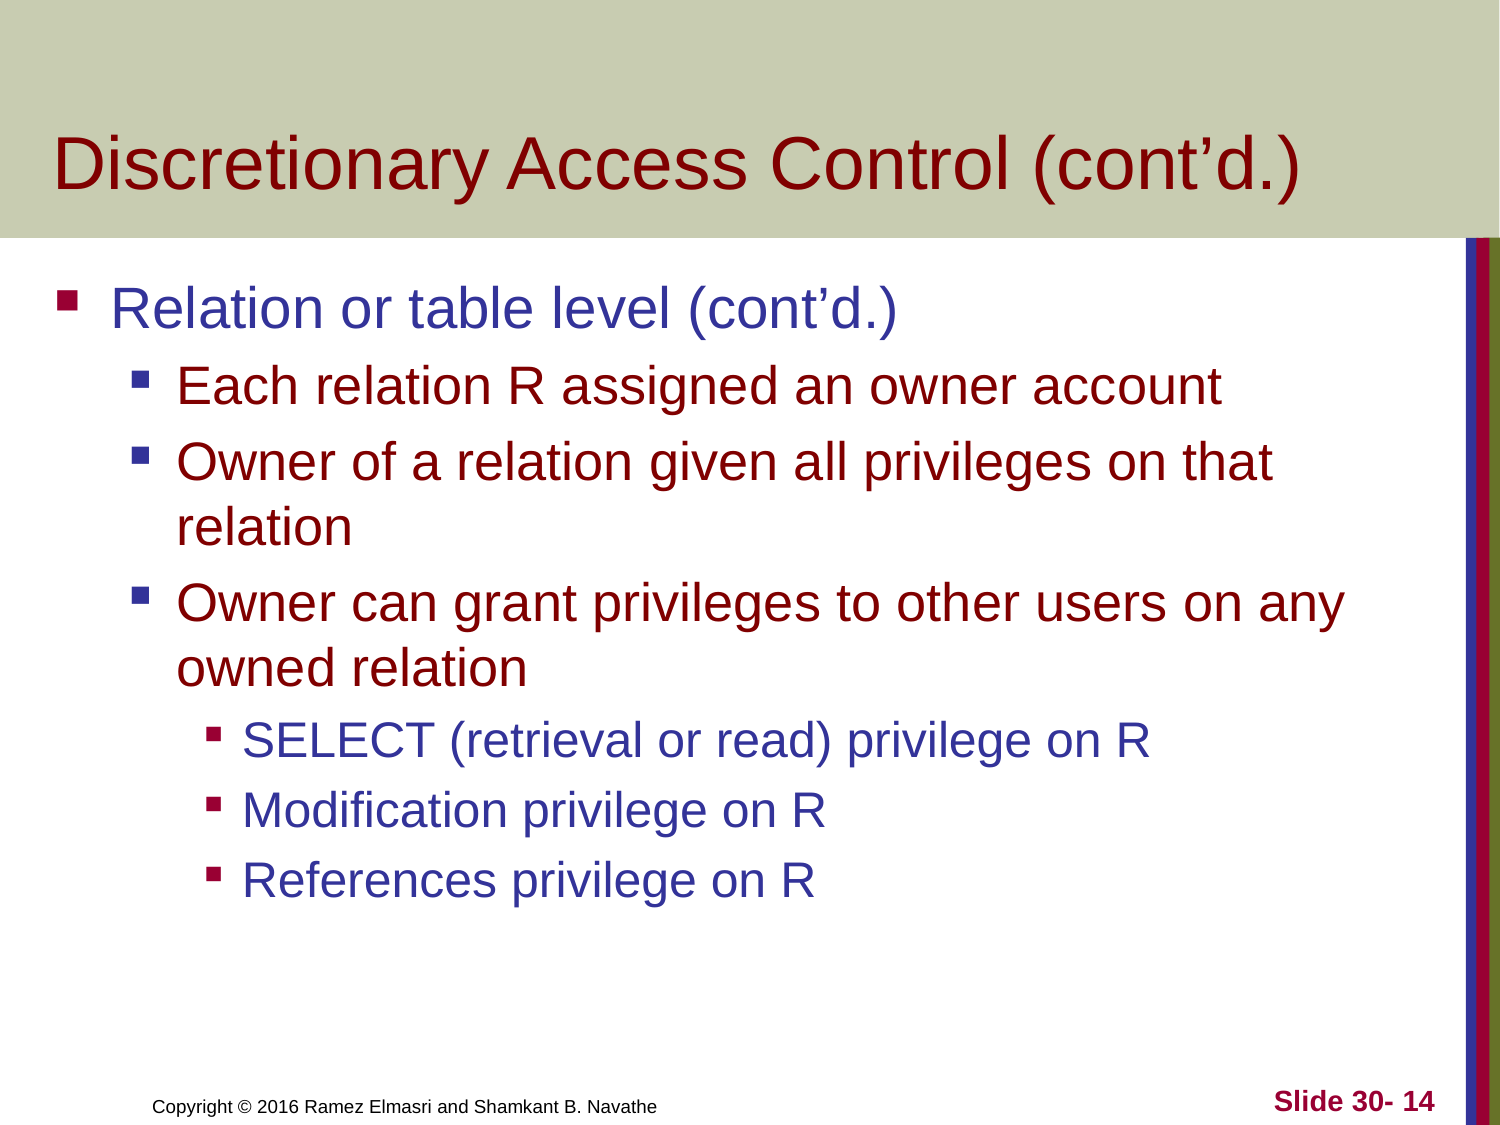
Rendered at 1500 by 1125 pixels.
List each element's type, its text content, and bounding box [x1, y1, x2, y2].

slide_number Slide 30- 14 [1137, 1049, 1451, 1125]
title Discretionary Access Control (cont’d.) [37, 49, 1450, 213]
list Relation or table level (cont’d.) Each relation R assigned an owner account Owner of a relation given all privileges on that relation Owner can grant privileges to other users on any owned relation SELECT (retrieval or read) privilege on R Modification privilege on R References privilege on R [39, 262, 1400, 1013]
